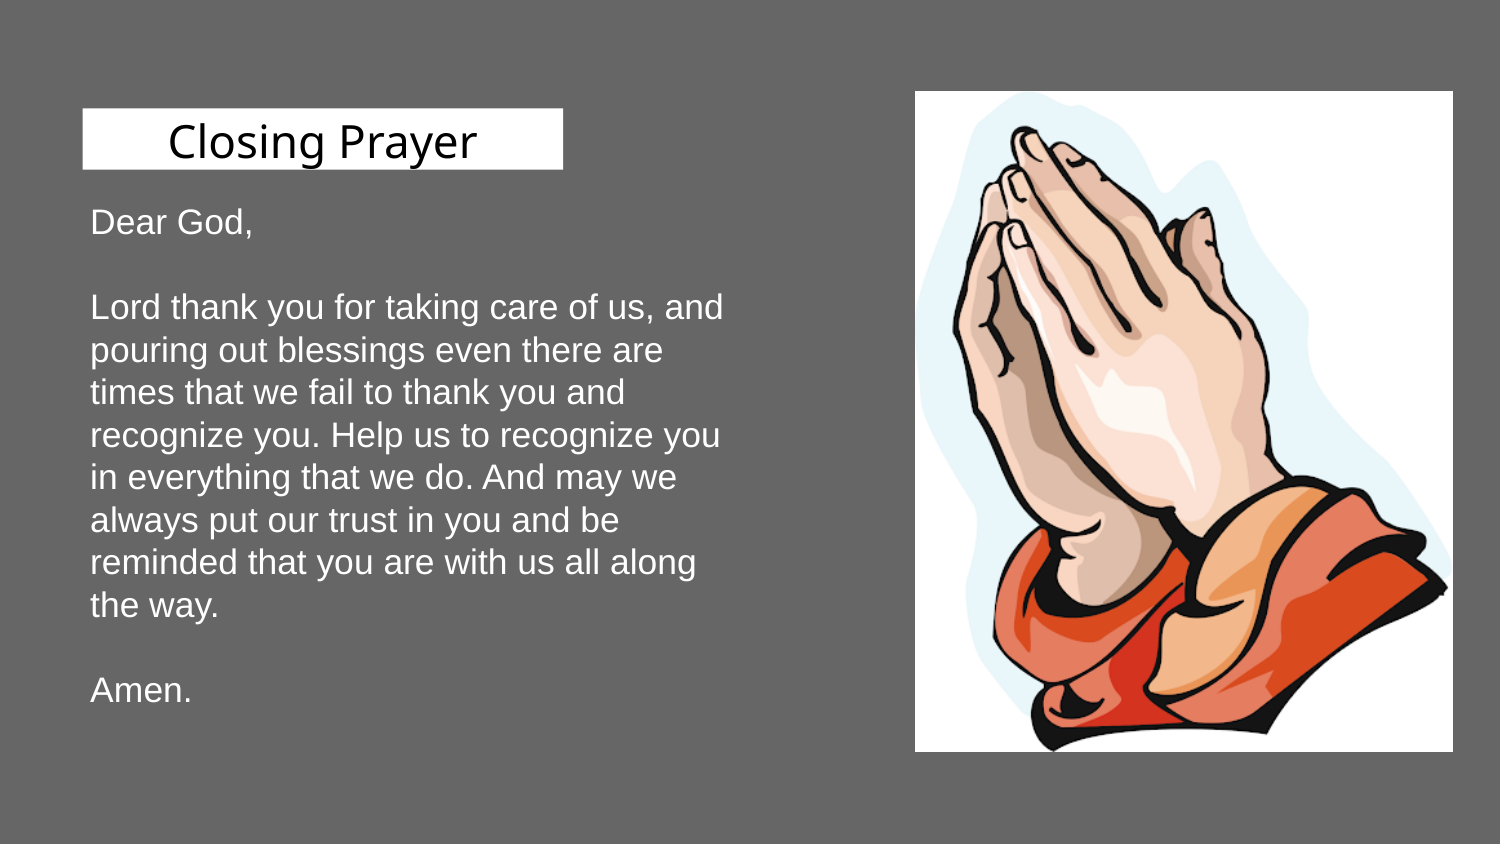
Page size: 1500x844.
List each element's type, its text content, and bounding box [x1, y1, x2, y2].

picture [915, 91, 1454, 752]
text_box Closing Prayer [82, 108, 564, 170]
text_box Dear God, Lord thank you for taking care of us, and pouring out blessings even there are times that we fail to thank you and recognize you. Help us to recognize you in everything that we do. And may we always put our trust in you and be reminded that you are with us all along the way. Amen. [82, 192, 763, 716]
